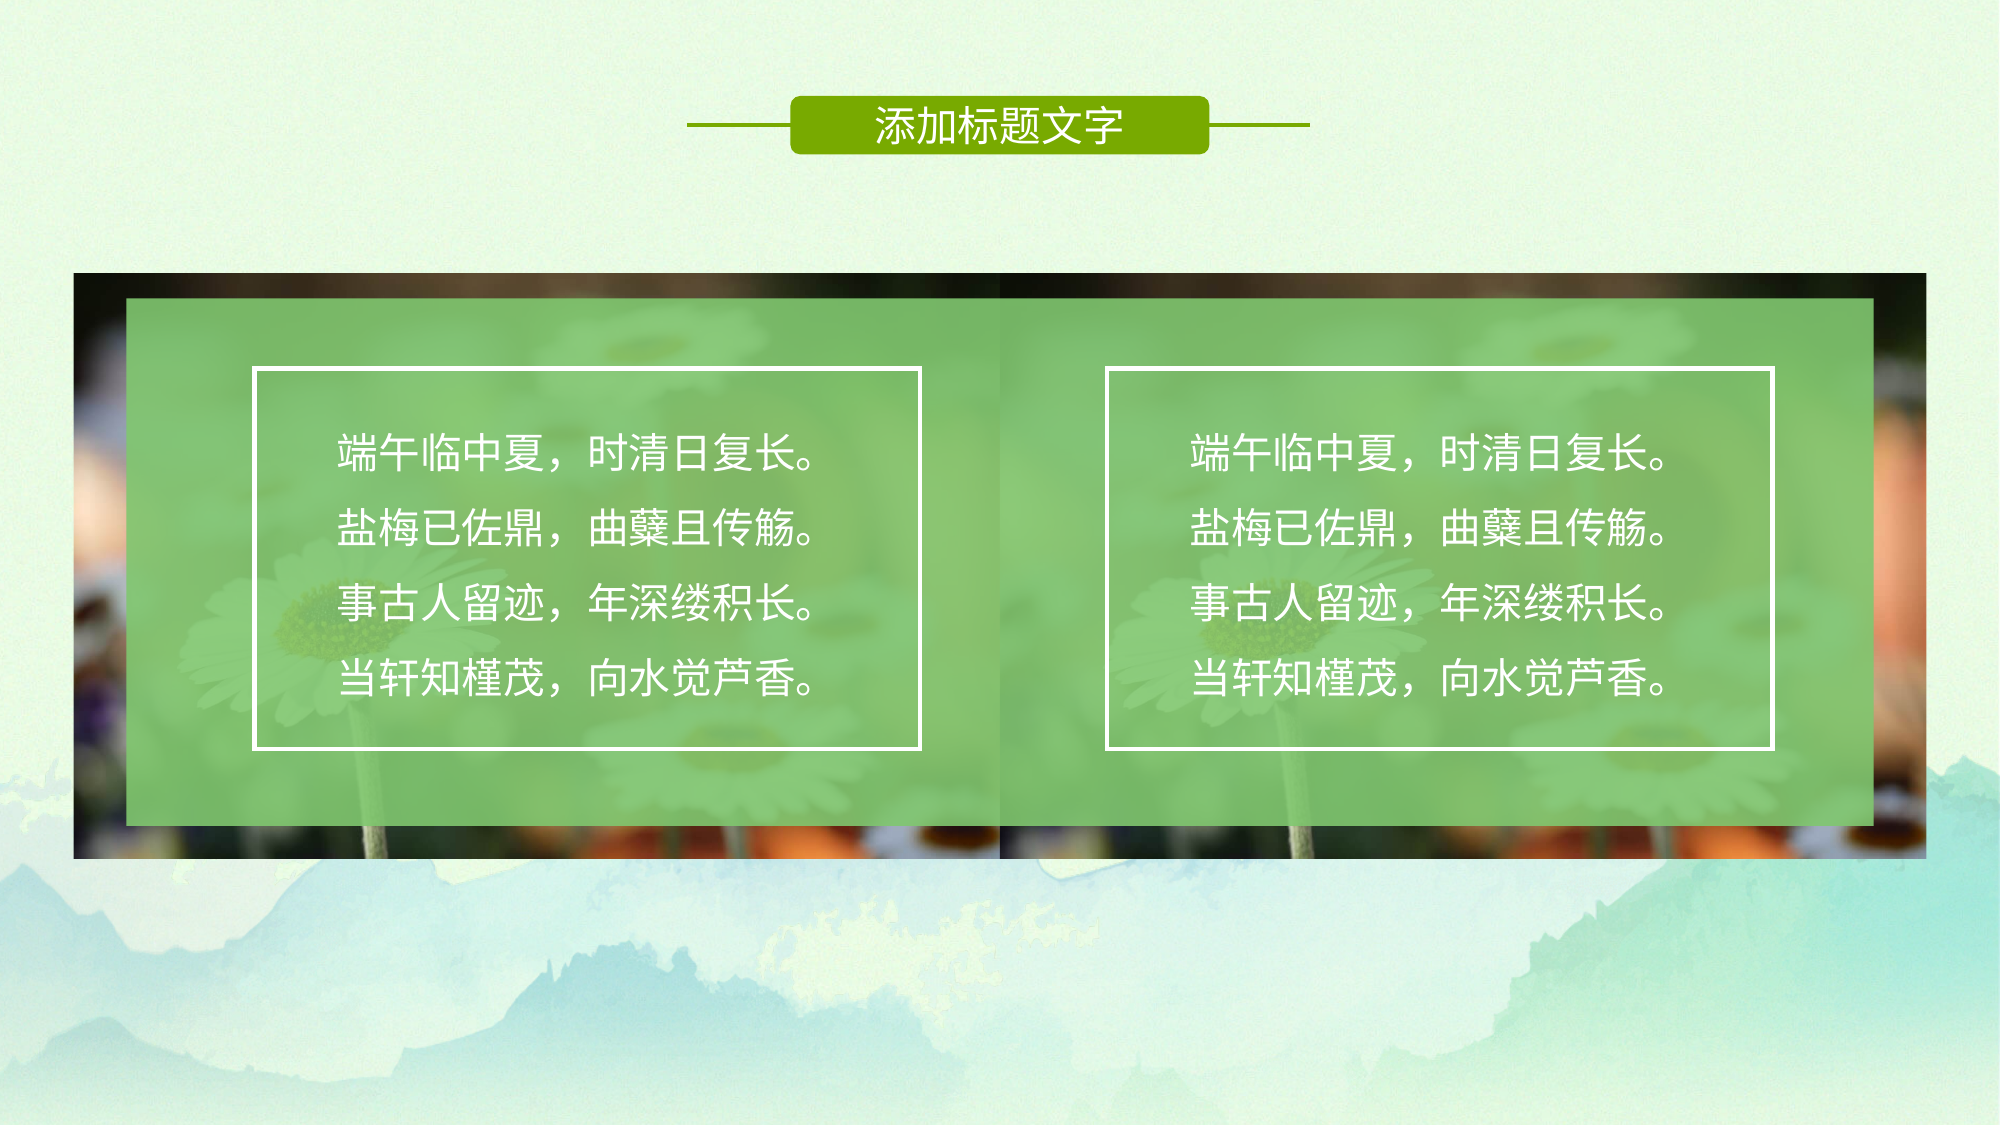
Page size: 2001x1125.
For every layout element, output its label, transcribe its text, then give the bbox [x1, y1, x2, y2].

text_box 添加标题文字 [789, 94, 1211, 125]
picture [0, 0, 2000, 1125]
text_box 添加标题文字 [789, 126, 1211, 156]
